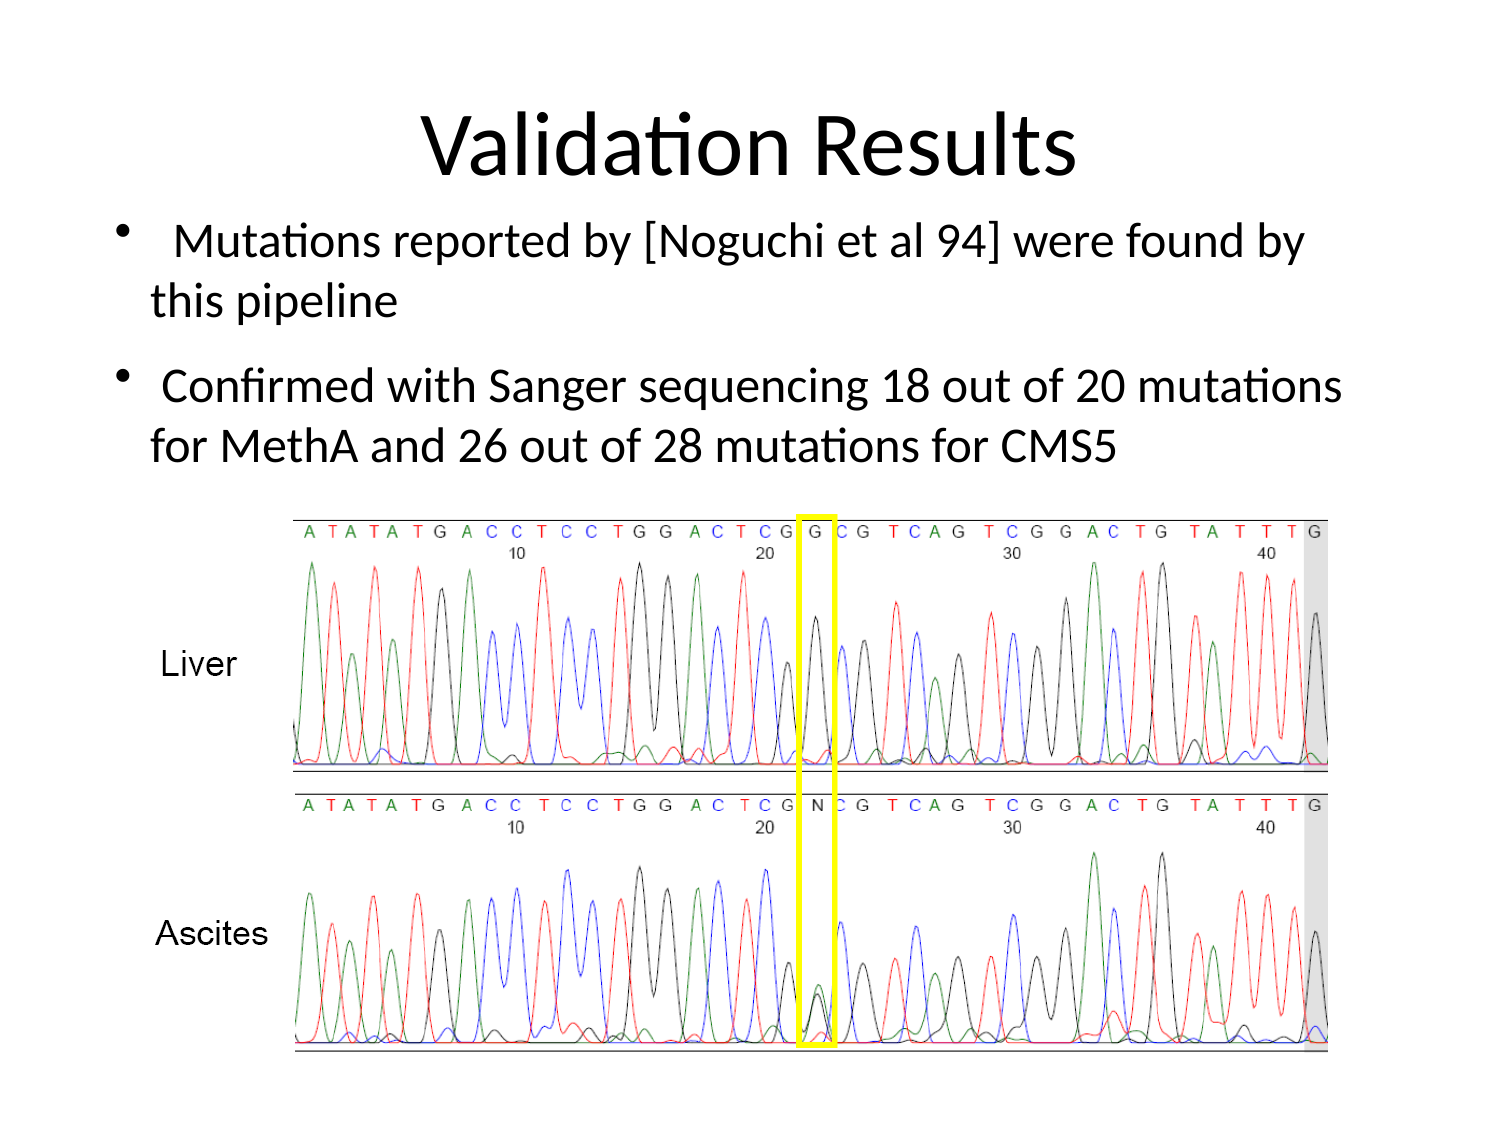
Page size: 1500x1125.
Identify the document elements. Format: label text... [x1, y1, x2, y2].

picture [149, 512, 1340, 1063]
text_box Mutations reported by [Noguchi et al 94] were found by this pipeline Confirmed with Sanger sequencing 18 out of 20 mutations for MethA and 26 out of 28 mutations for CMS5 [99, 199, 1375, 480]
title Validation Results [74, 44, 1426, 233]
